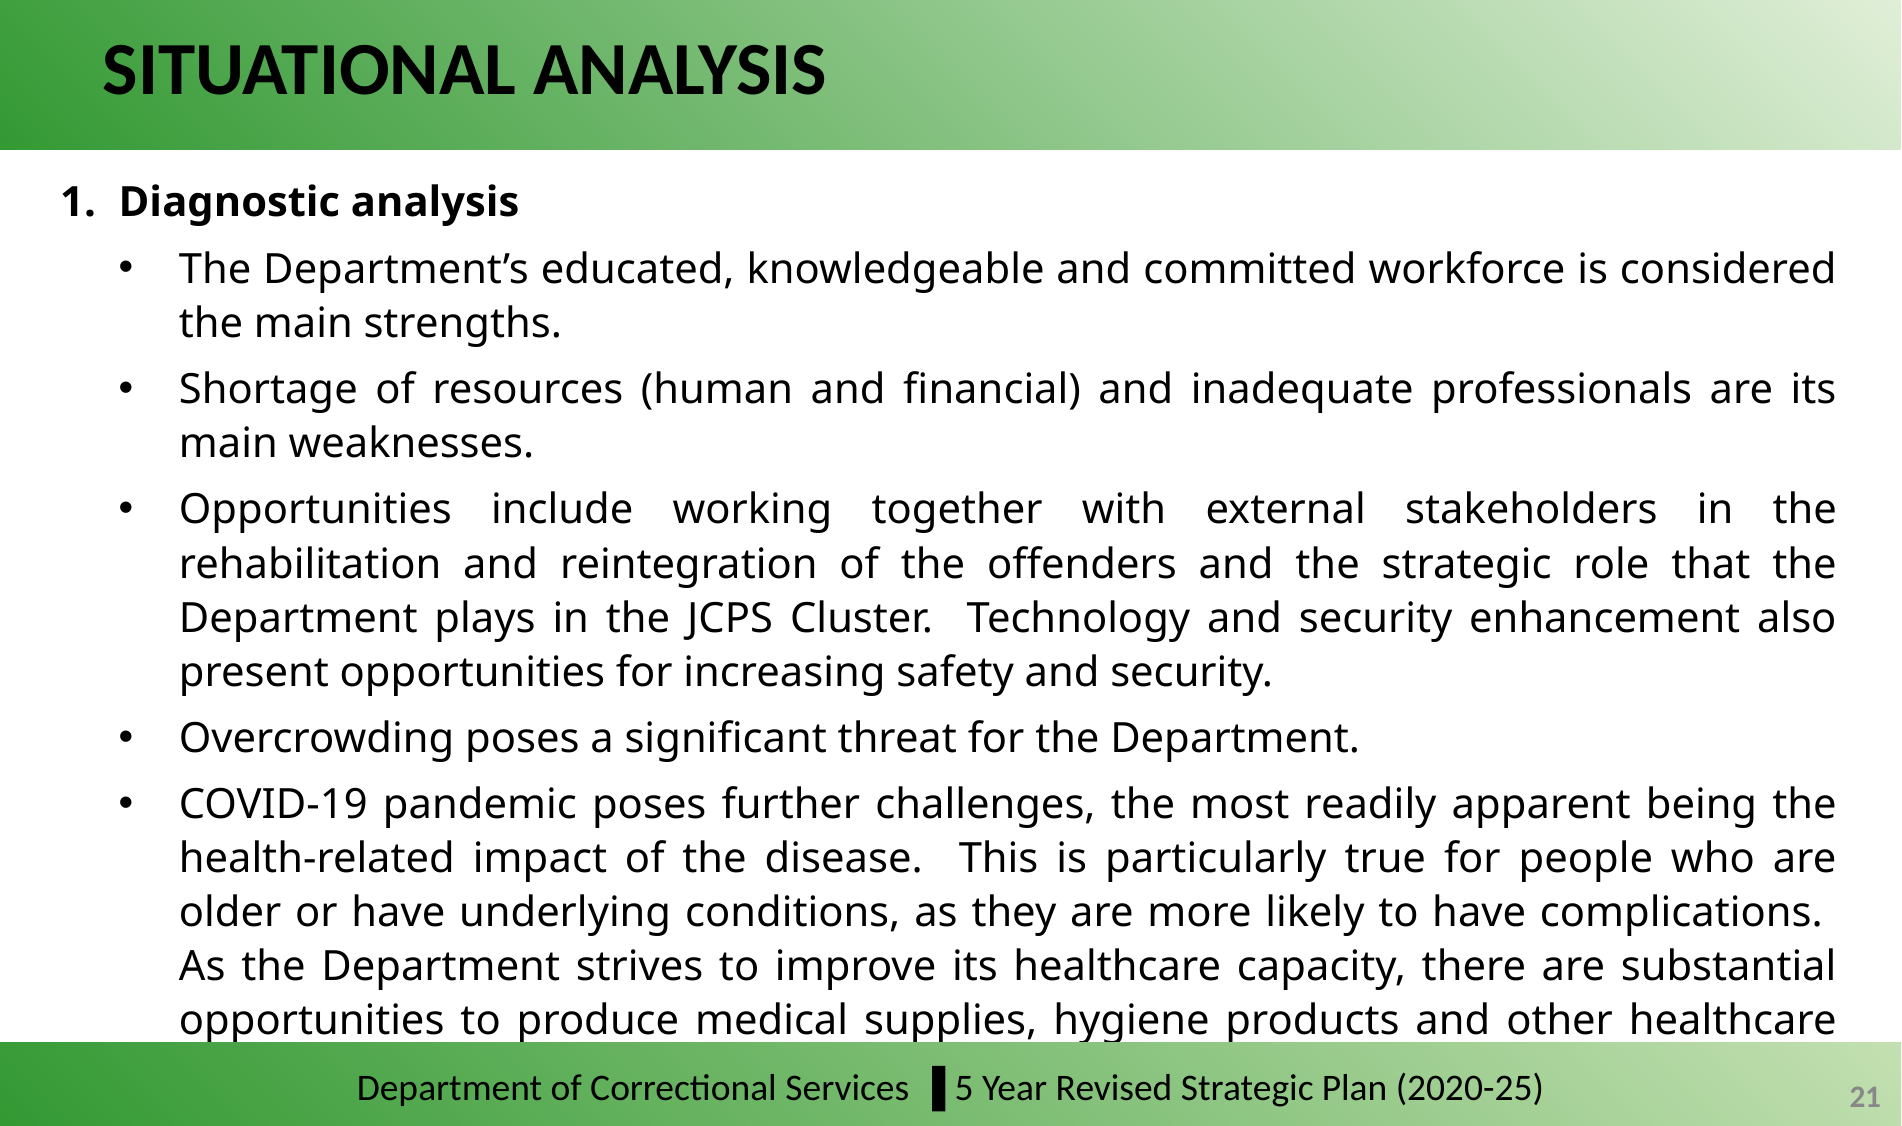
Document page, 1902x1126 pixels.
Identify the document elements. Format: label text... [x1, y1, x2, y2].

text_box [0, 0, 1901, 150]
slide_number 21 [1768, 1071, 1901, 1119]
text_box Department of Correctional Services ▐ 5 Year Revised Strategic Plan (2020-25) [0, 1043, 1902, 1126]
title SITUATIONAL ANALYSIS [102, 29, 1838, 118]
text_box Diagnostic analysis The Department’s educated, knowledgeable and committed workforce is considered the main strengths. Shortage of resources (human and financial) and inadequate professionals are its main weaknesses. Opportunities include working together with external stakeholders in the rehabilitation and reintegration of the offenders and the strategic role that the Department plays in the JCPS Cluster. Technology and security enhancement also present opportunities for increasing safety and security. Overcrowding poses a significant threat for the Department. COVID-19 pandemic poses further challenges, the most readily apparent being the health-related impact of the disease. This is particularly true for people who are older or have underlying conditions, as they are more likely to have complications. As the Department strives to improve its healthcare capacity, there are substantial opportunities to produce medical supplies, hygiene products and other healthcare amenities. [45, 159, 1853, 943]
